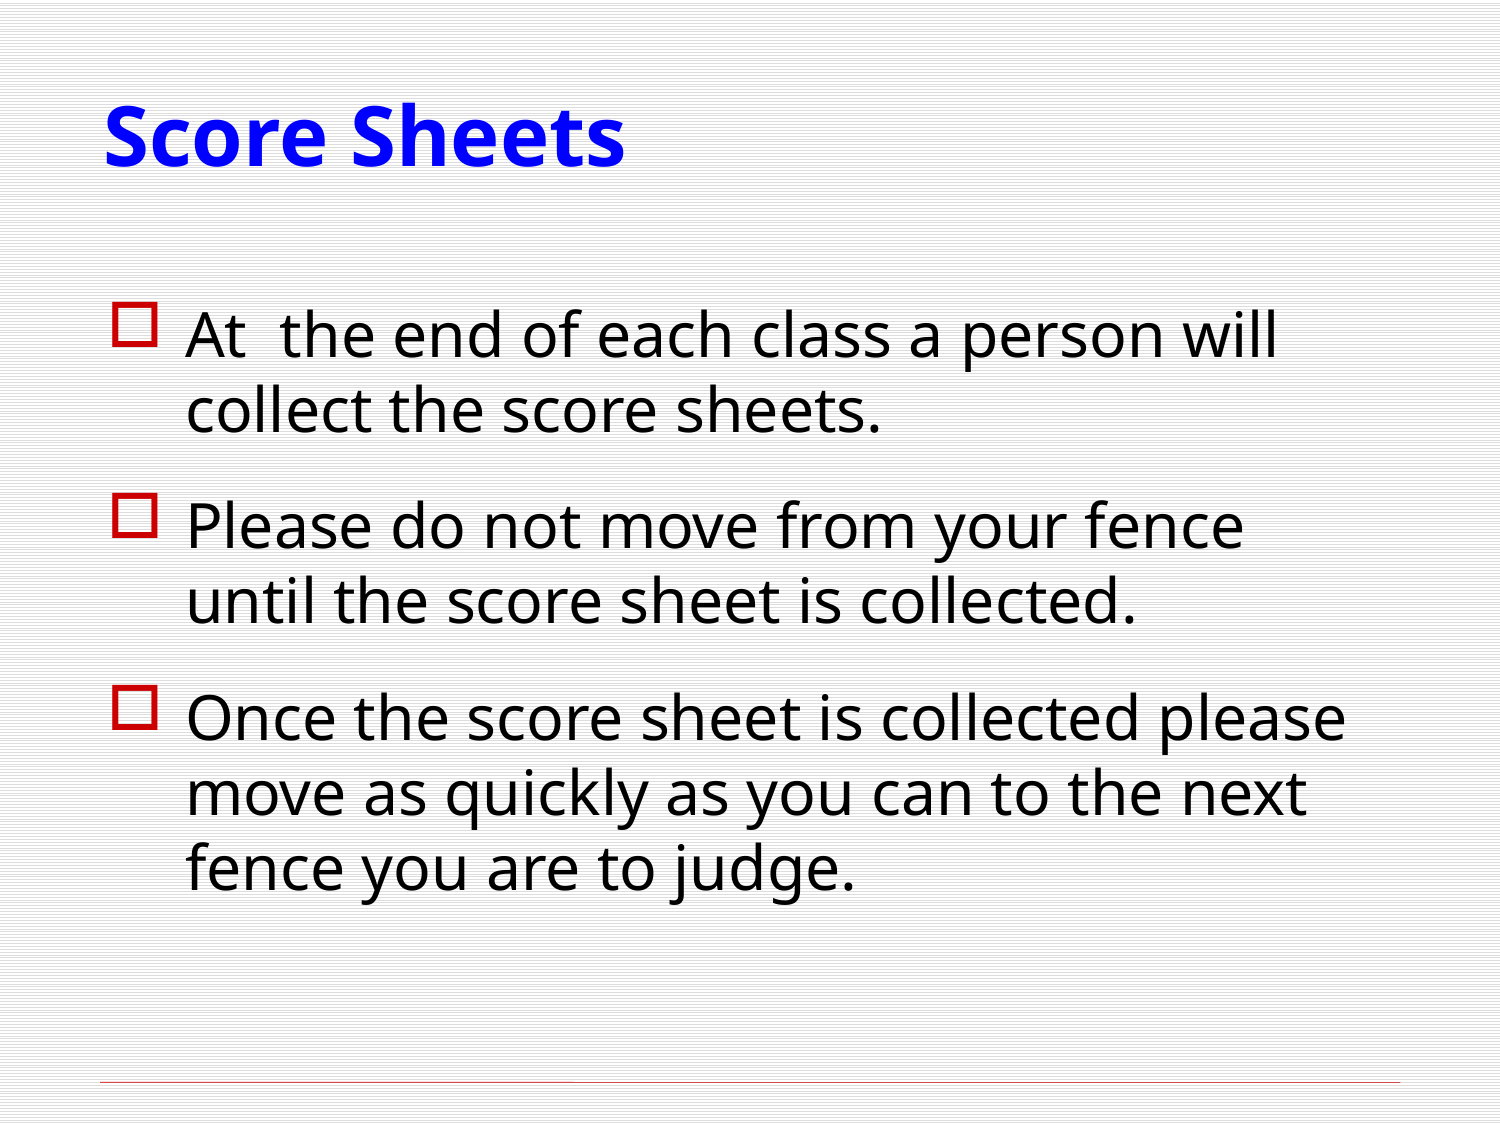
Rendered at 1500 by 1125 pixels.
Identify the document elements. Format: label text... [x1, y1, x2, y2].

title Score Sheets [88, 66, 1402, 191]
list At the end of each class a person will collect the score sheets. Please do not move from your fence until the score sheet is collected. Once the score sheet is collected please move as quickly as you can to the next fence you are to judge. [92, 287, 1406, 988]
